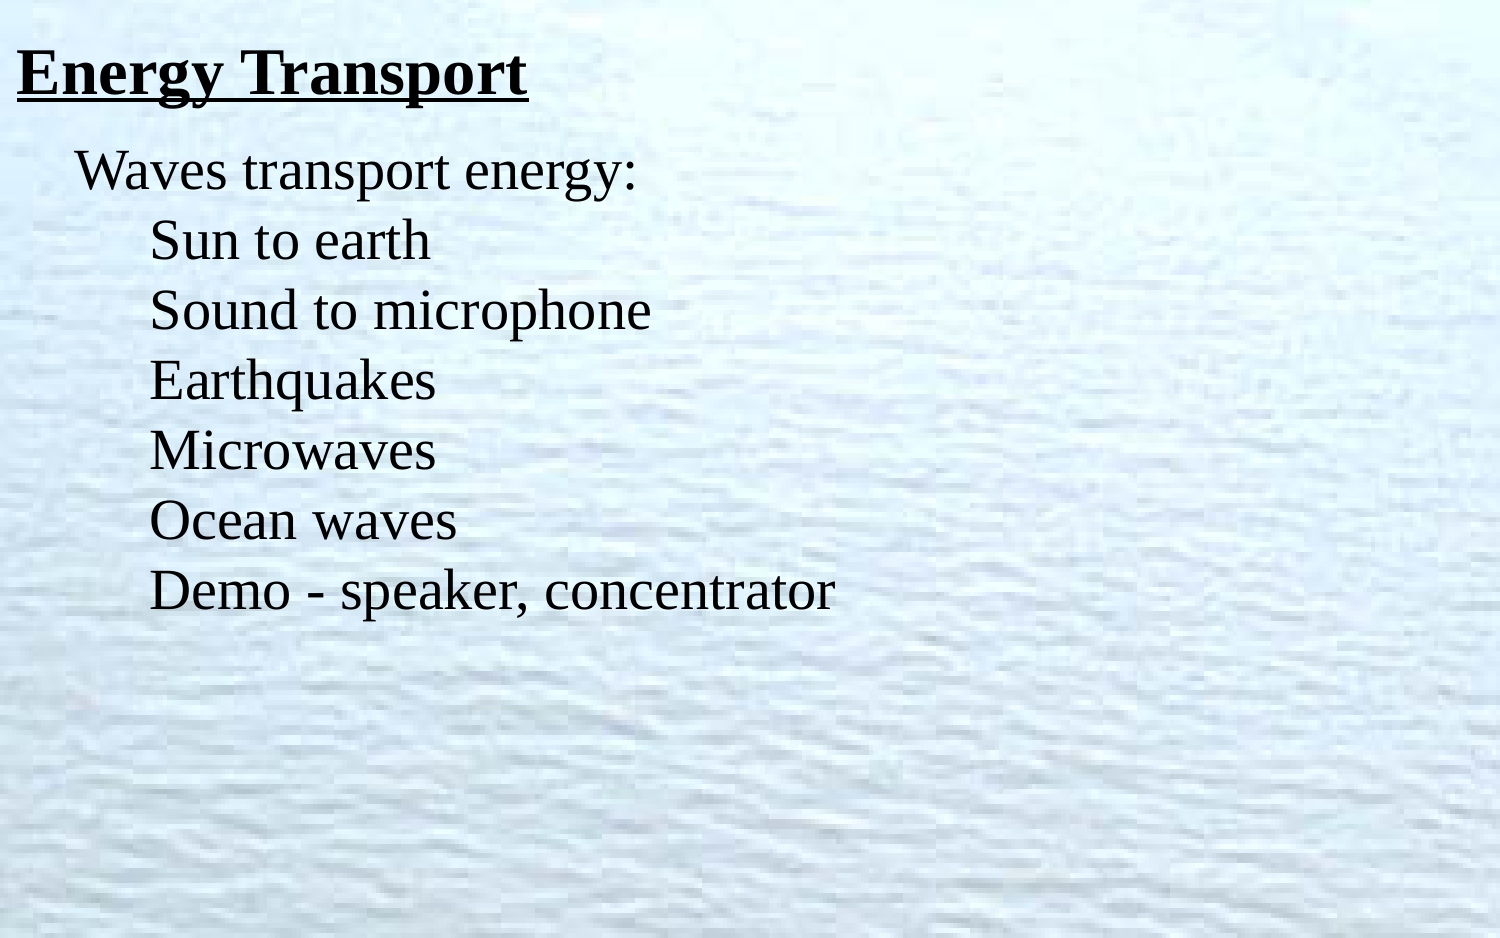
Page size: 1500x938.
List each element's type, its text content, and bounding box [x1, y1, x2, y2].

text_box Energy Transport [2, 20, 544, 115]
picture [0, 0, 1500, 938]
text_box Waves transport energy: Sun to earth Sound to microphone Earthquakes Microwaves Ocean waves Demo - speaker, concentrator [59, 123, 1425, 629]
